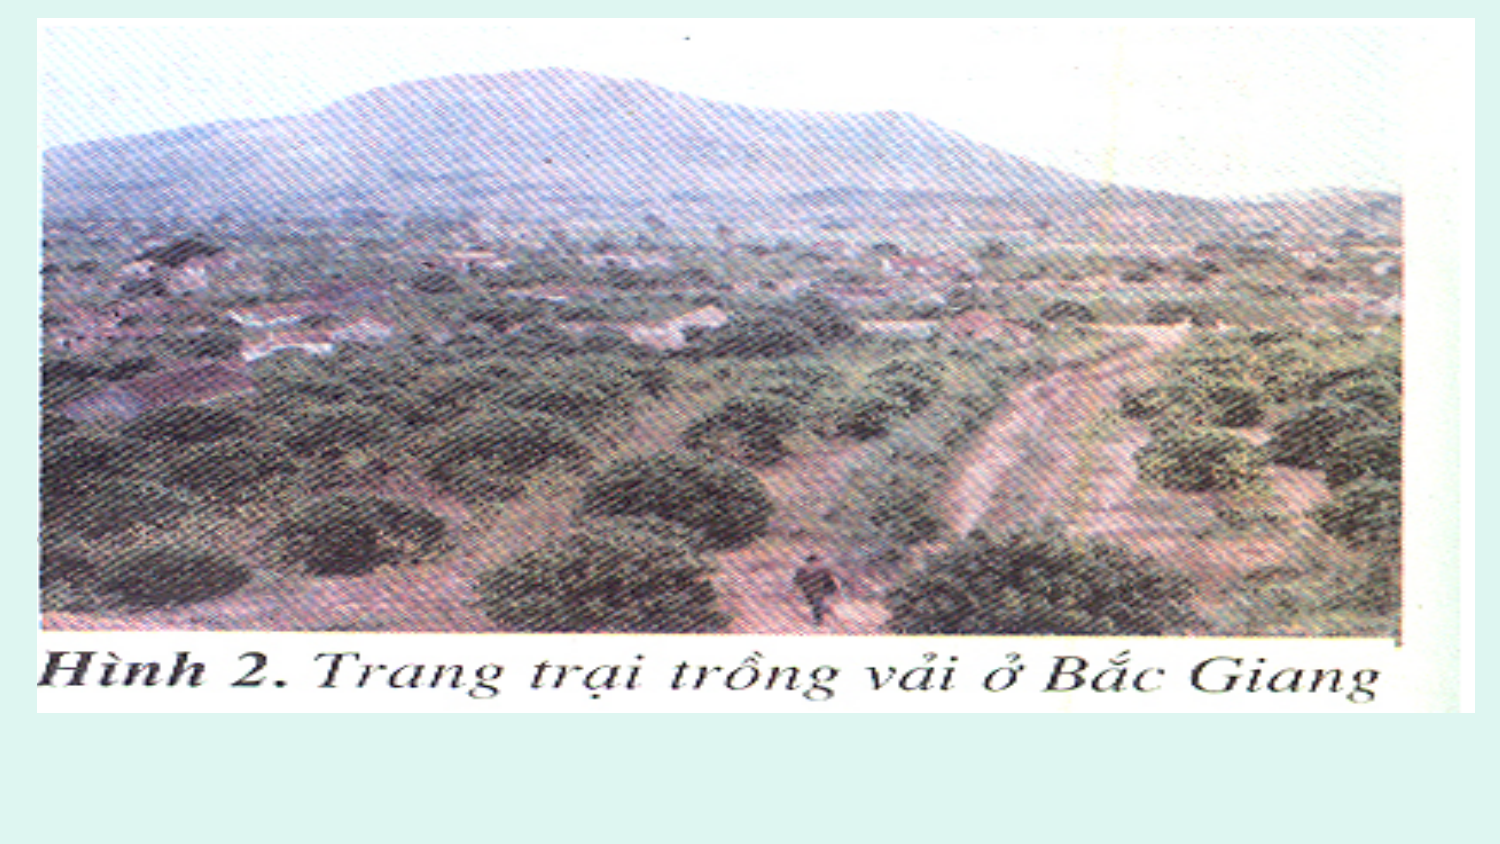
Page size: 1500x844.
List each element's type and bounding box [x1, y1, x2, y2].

picture [37, 18, 1476, 713]
